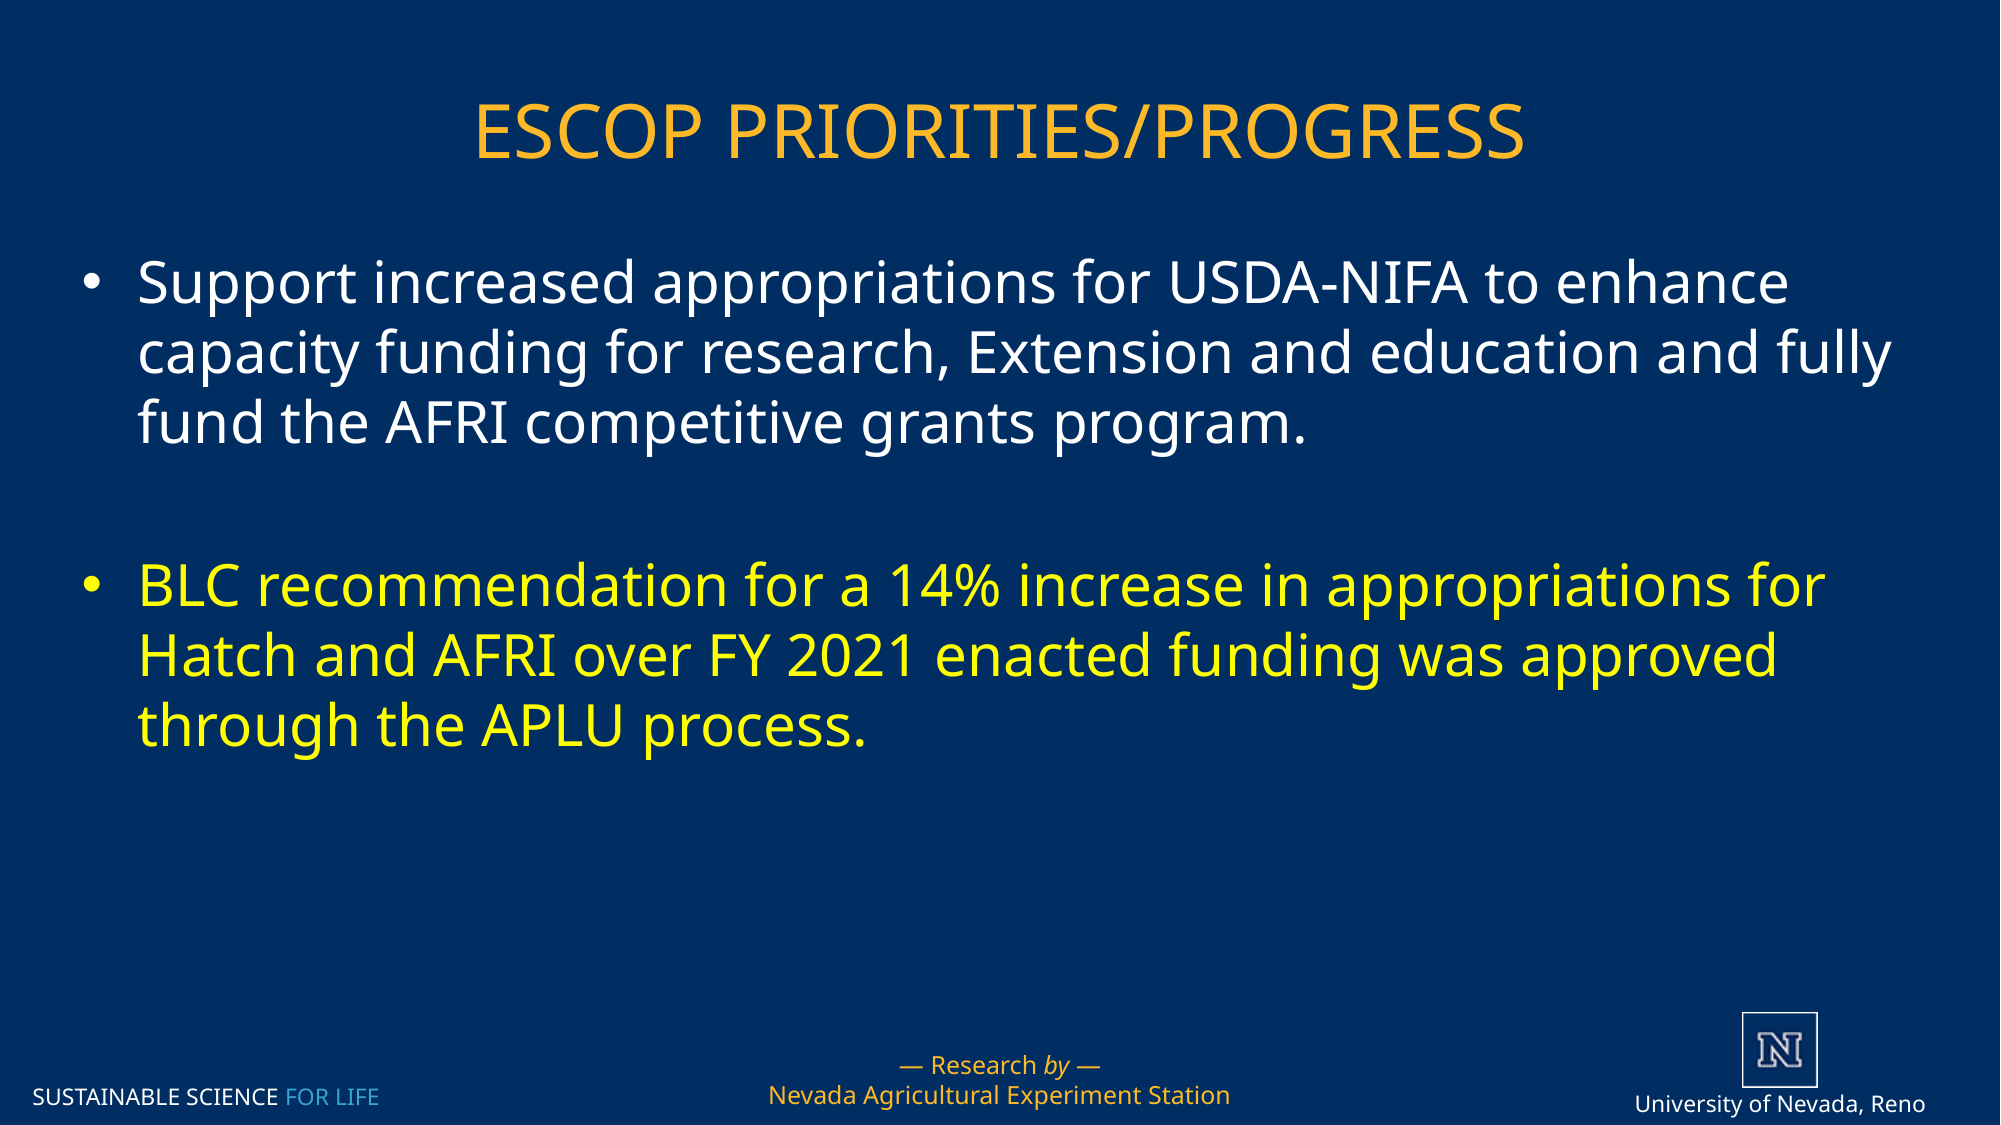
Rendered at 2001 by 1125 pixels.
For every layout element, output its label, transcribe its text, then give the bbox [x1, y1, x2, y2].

title ESCOP Priorities/Progress [66, 45, 1934, 213]
picture [1742, 1012, 1818, 1088]
list Support increased appropriations for USDA-NIFA to enhance capacity funding for research, Extension and education and fully fund the AFRI competitive grants program. BLC recommendation for a 14% increase in appropriations for Hatch and AFRI over FY 2021 enacted funding was approved through the APLU process. [66, 237, 1934, 1005]
